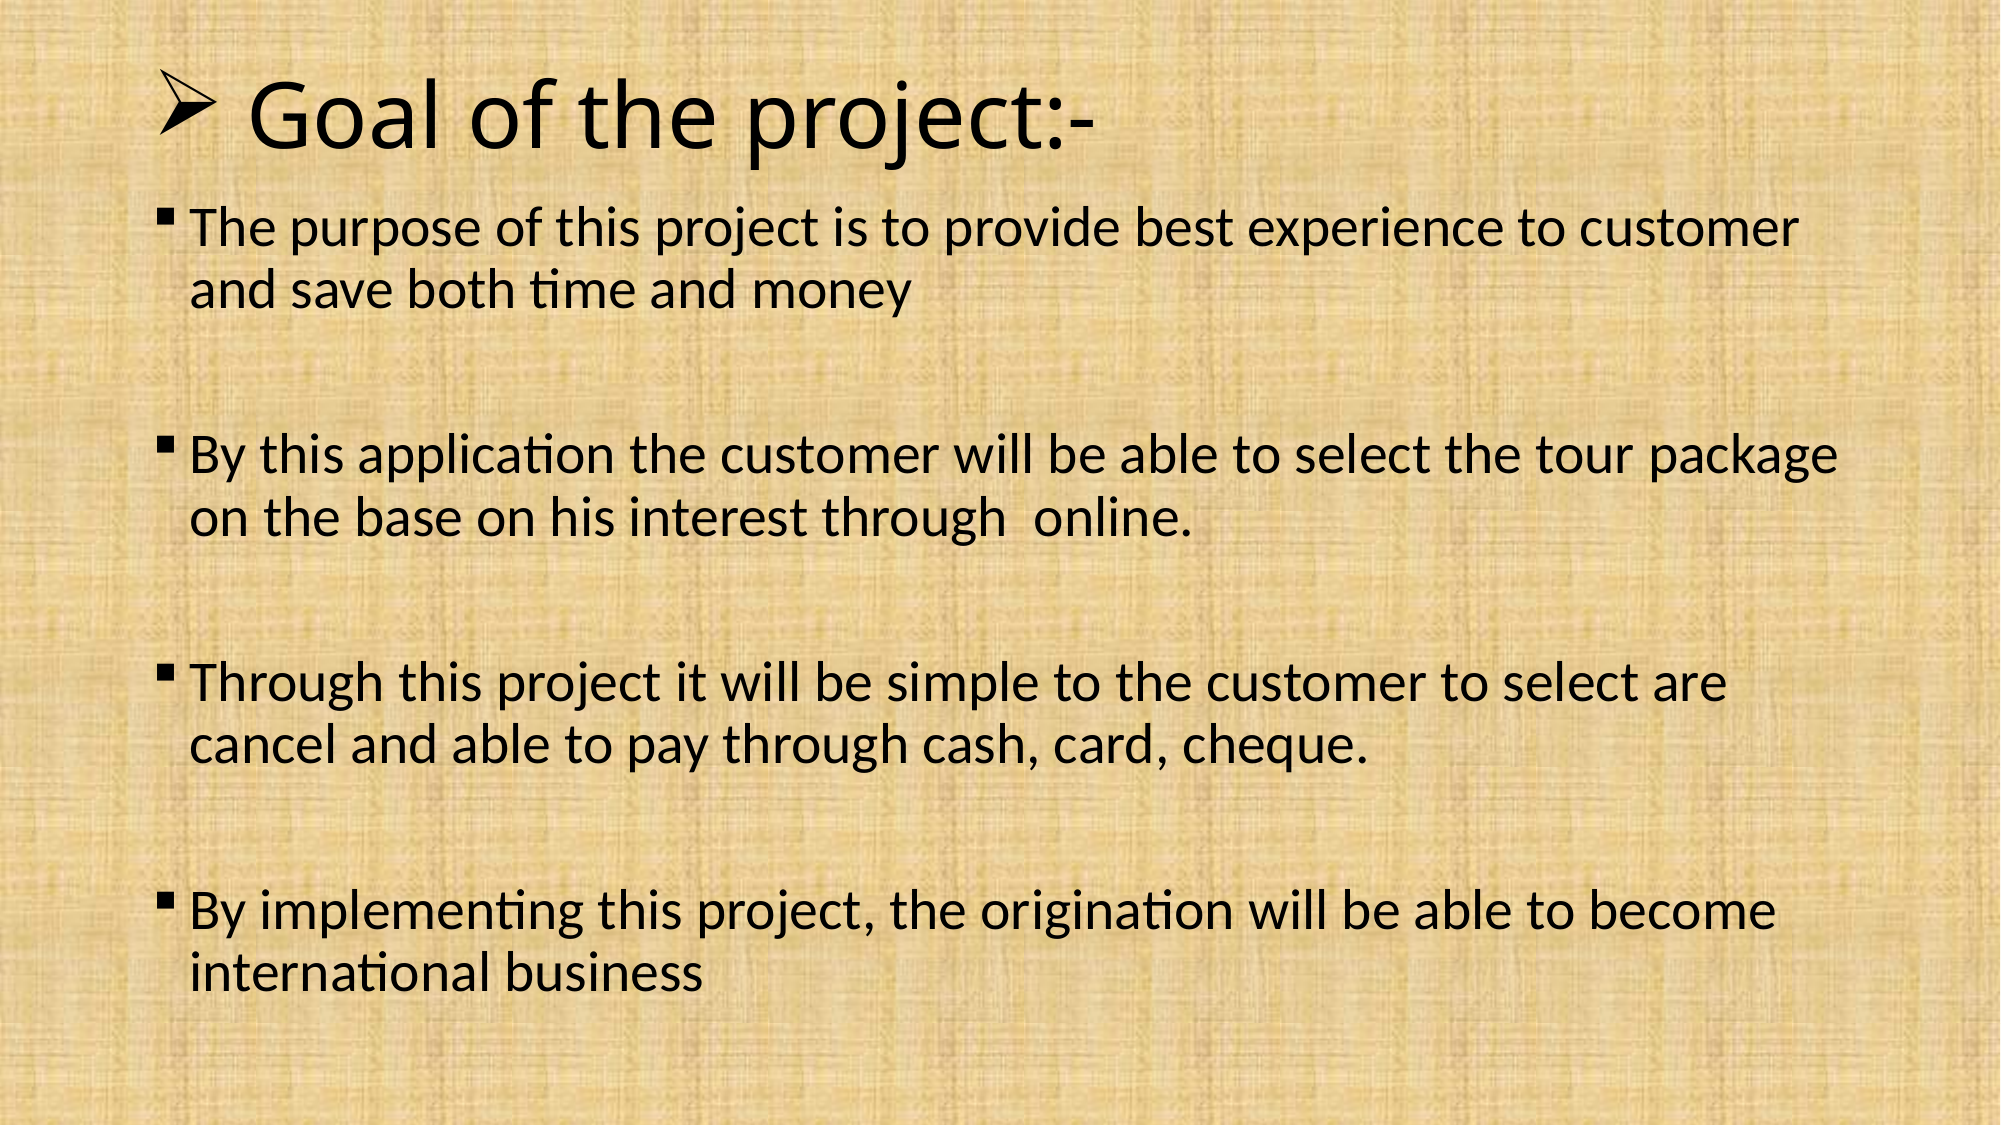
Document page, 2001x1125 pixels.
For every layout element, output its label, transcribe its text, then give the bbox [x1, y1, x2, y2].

list The purpose of this project is to provide best experience to customer and save both time and money By this application the customer will be able to select the tour package on the base on his interest through online. Through this project it will be simple to the customer to select are cancel and able to pay through cash, card, cheque. By implementing this project, the origination will be able to become international business [137, 189, 1863, 1014]
picture [0, 0, 2001, 1125]
title Goal of the project:- [137, 59, 1863, 179]
